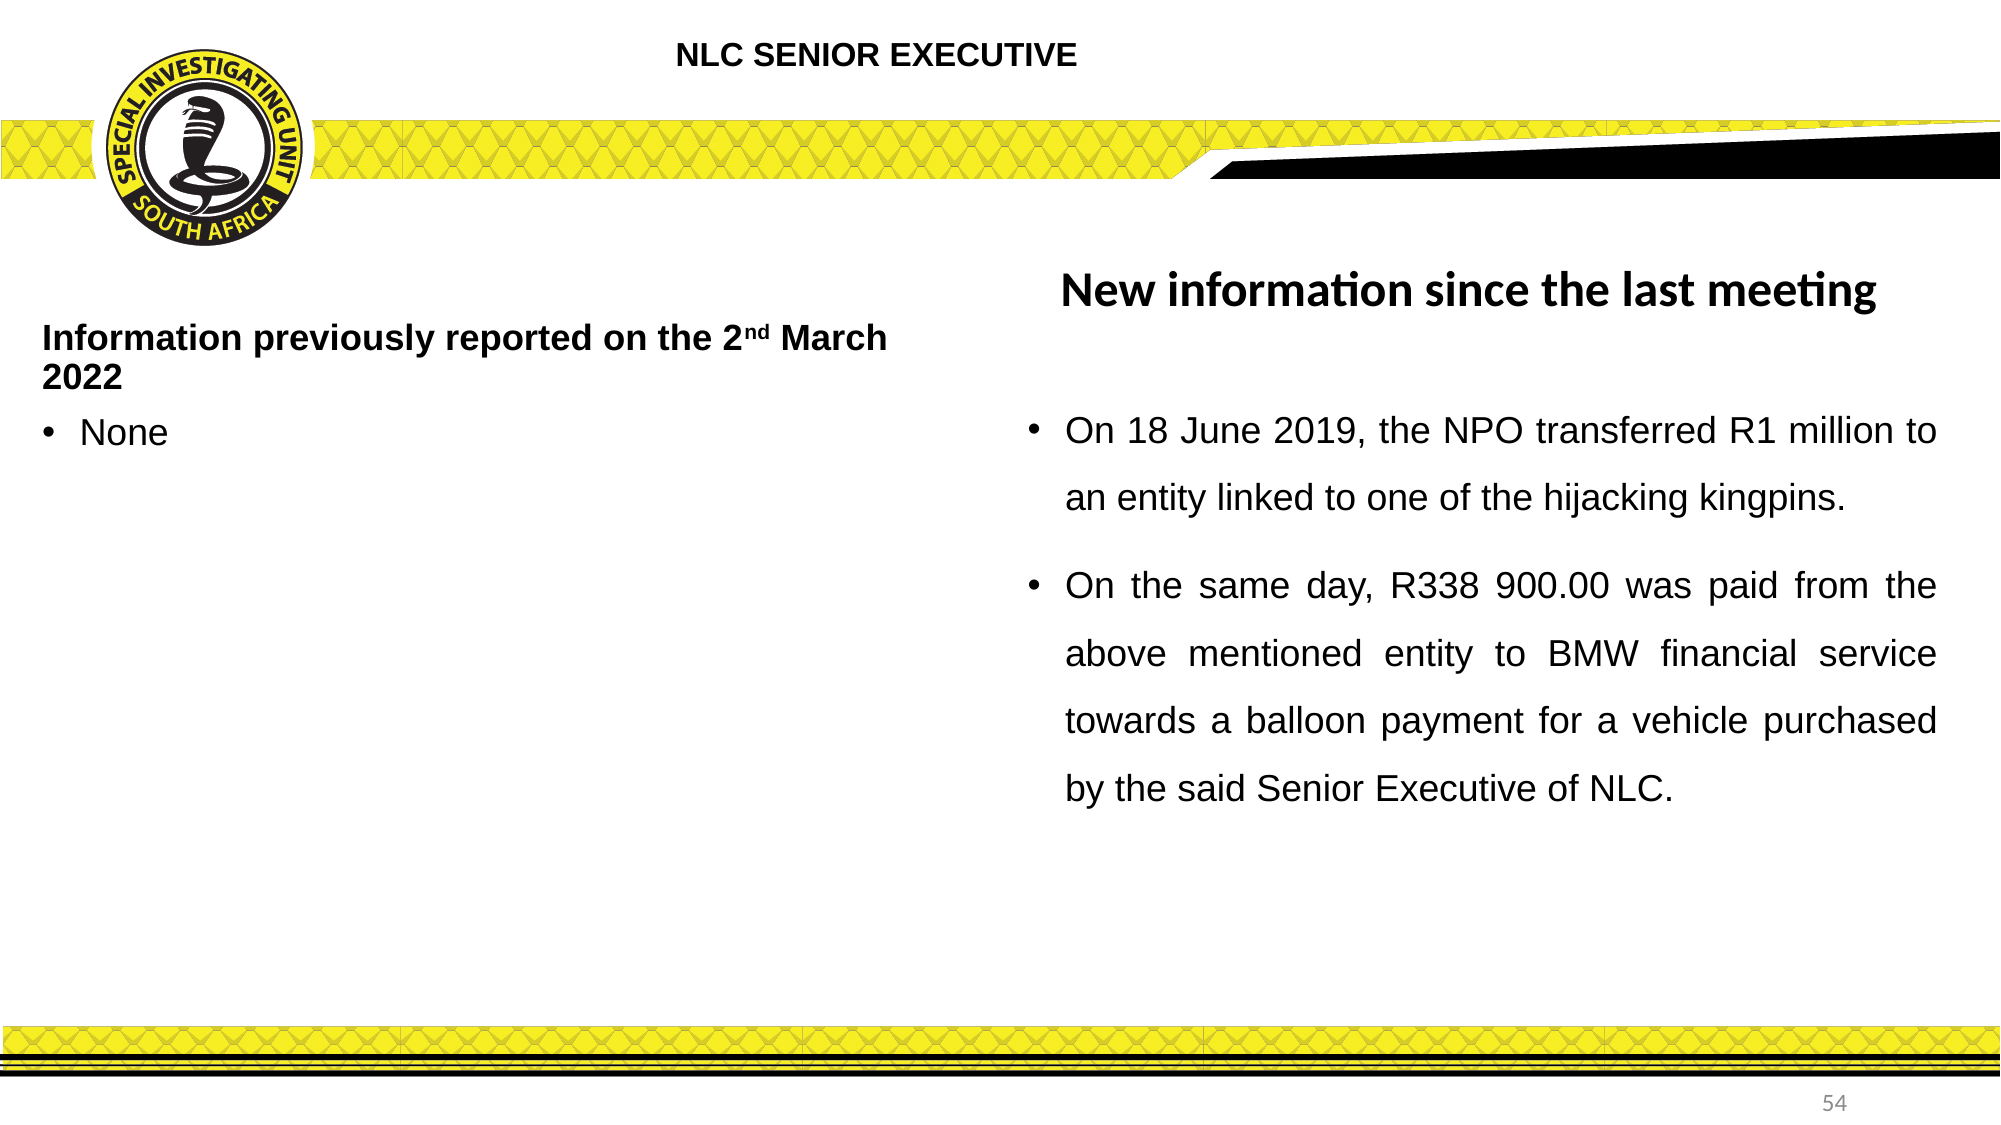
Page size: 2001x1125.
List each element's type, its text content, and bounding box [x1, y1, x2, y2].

slide_number 54 [1412, 1072, 1863, 1125]
list Information previously reported on the 2nd March 2022 [27, 311, 984, 407]
list On 18 June 2019, the NPO transferred R1 million to an entity linked to one of the hijacking kingpins. On the same day, R338 900.00 was paid from the above mentioned entity to BMW financial service towards a balloon payment for a vehicle purchased by the said Senior Executive of NLC. [1012, 375, 1953, 1011]
text_box NLC SENIOR EXECUTIVE [425, 25, 1366, 81]
list None [27, 407, 984, 1011]
picture [0, 0, 2000, 1125]
list New information since the last meeting [1045, 207, 1980, 325]
